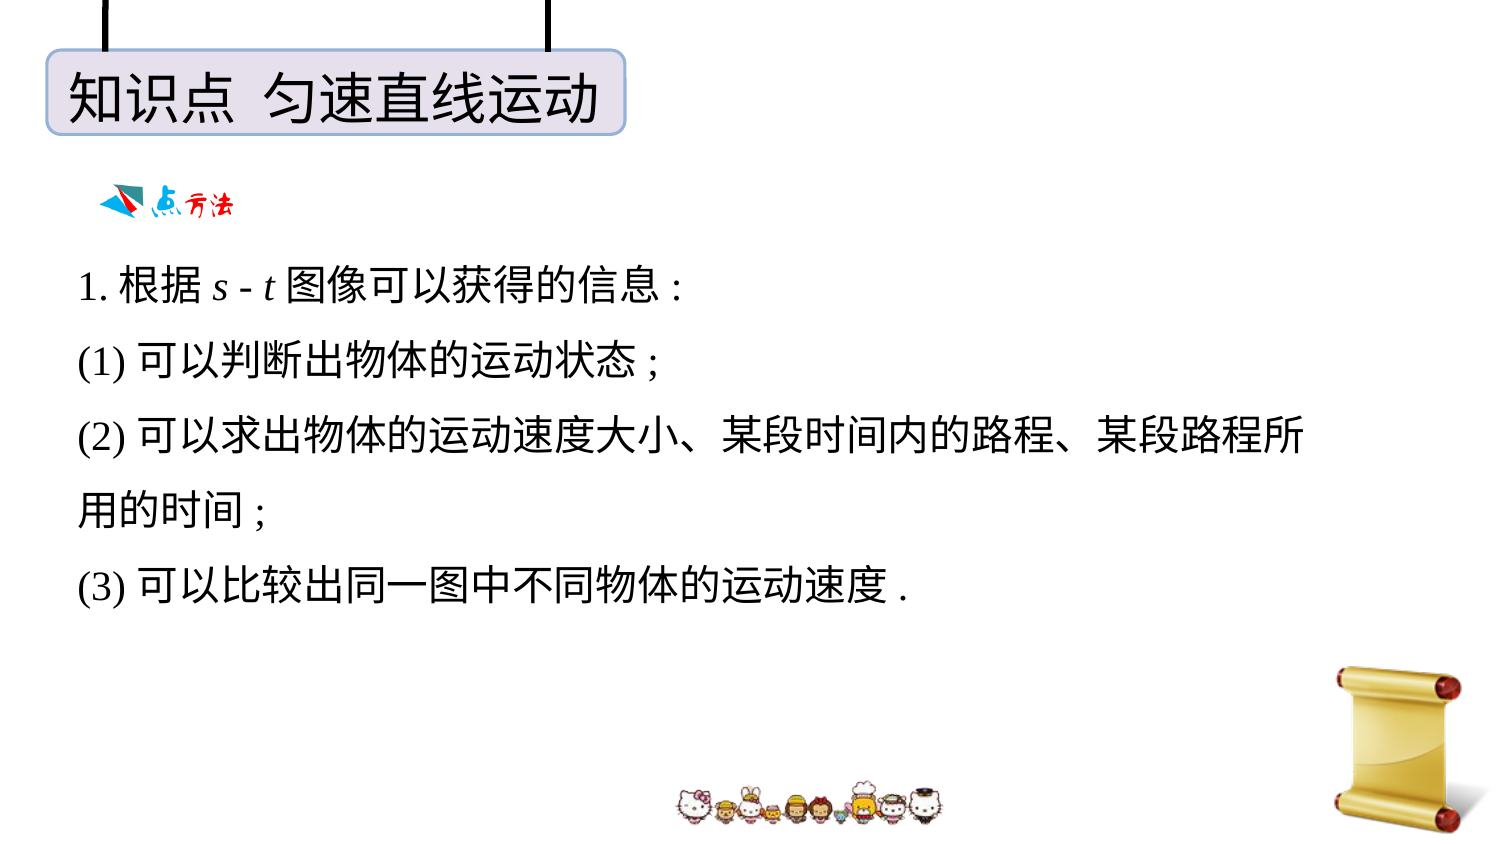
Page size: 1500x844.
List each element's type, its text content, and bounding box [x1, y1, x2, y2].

text_box 1.根据s - t图像可以获得的信息: (1)可以判断出物体的运动状态; (2)可以求出物体的运动速度大小、某段时间内的路程、某段路程所用的时间; (3)可以比较出同一图中不同物体的运动速度. [66, 228, 1330, 615]
picture [654, 763, 966, 844]
picture [98, 166, 250, 231]
picture [1312, 658, 1499, 844]
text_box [46, 0, 626, 135]
